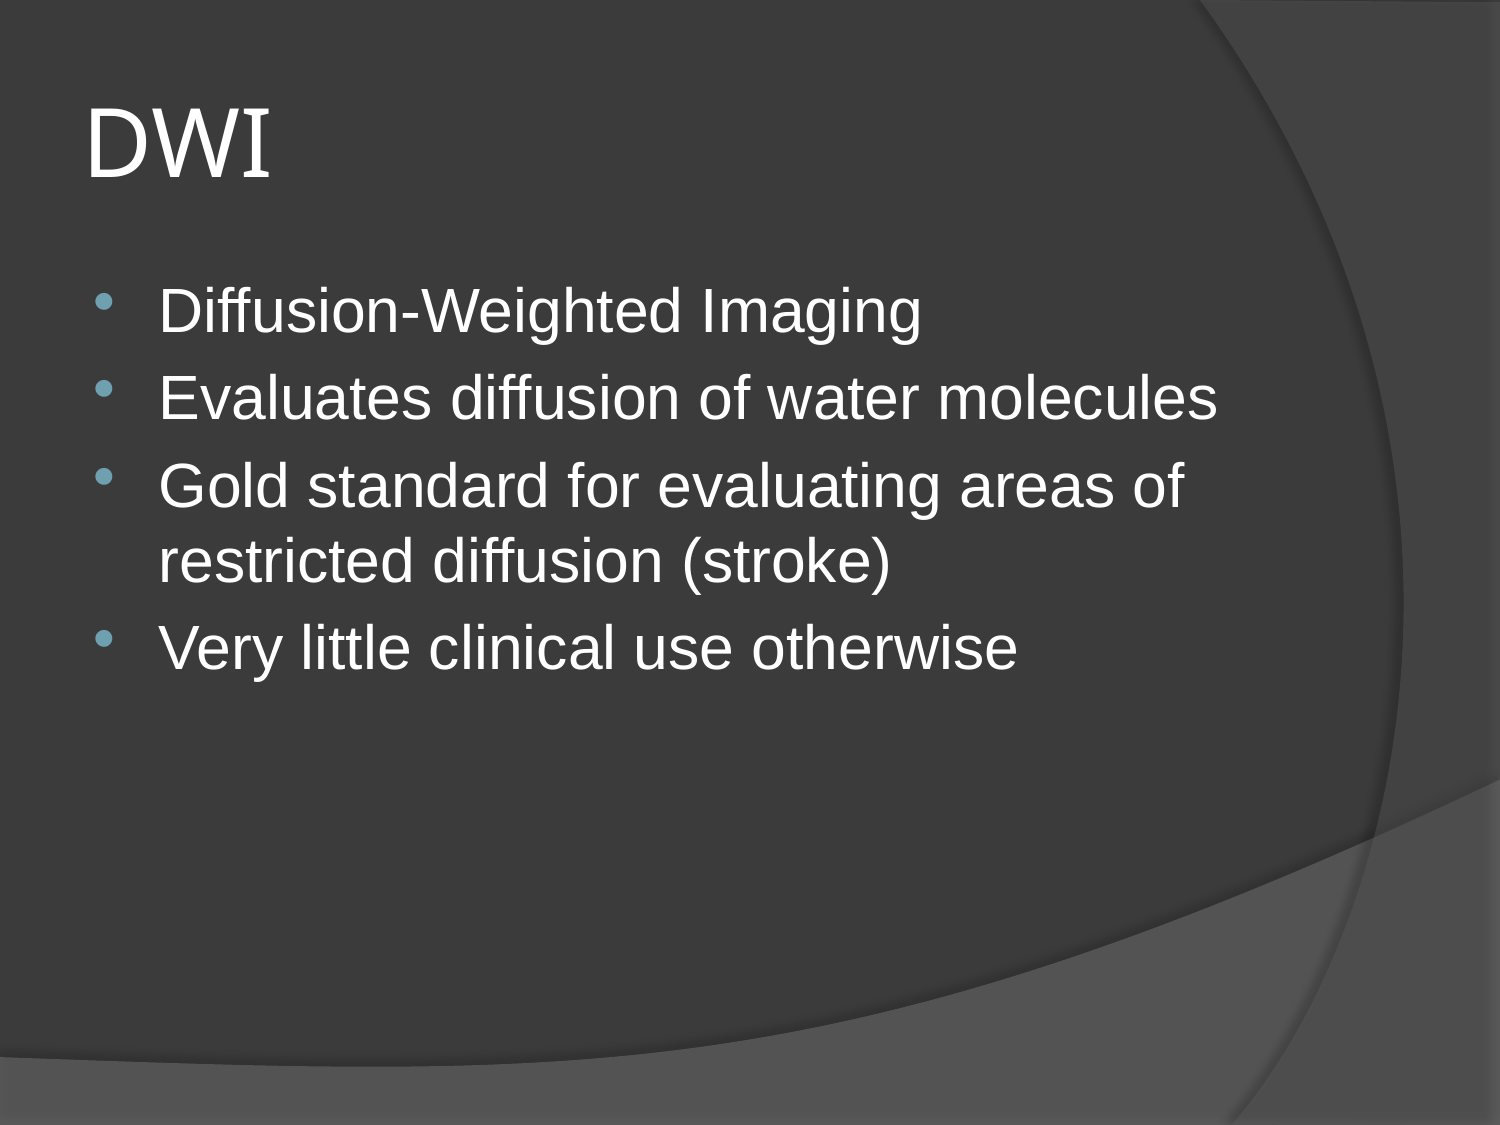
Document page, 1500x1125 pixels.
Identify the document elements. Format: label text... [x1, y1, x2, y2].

list Diffusion-Weighted Imaging Evaluates diffusion of water molecules Gold standard for evaluating areas of restricted diffusion (stroke) Very little clinical use otherwise [75, 262, 1300, 1005]
title DWI [75, 45, 1300, 233]
